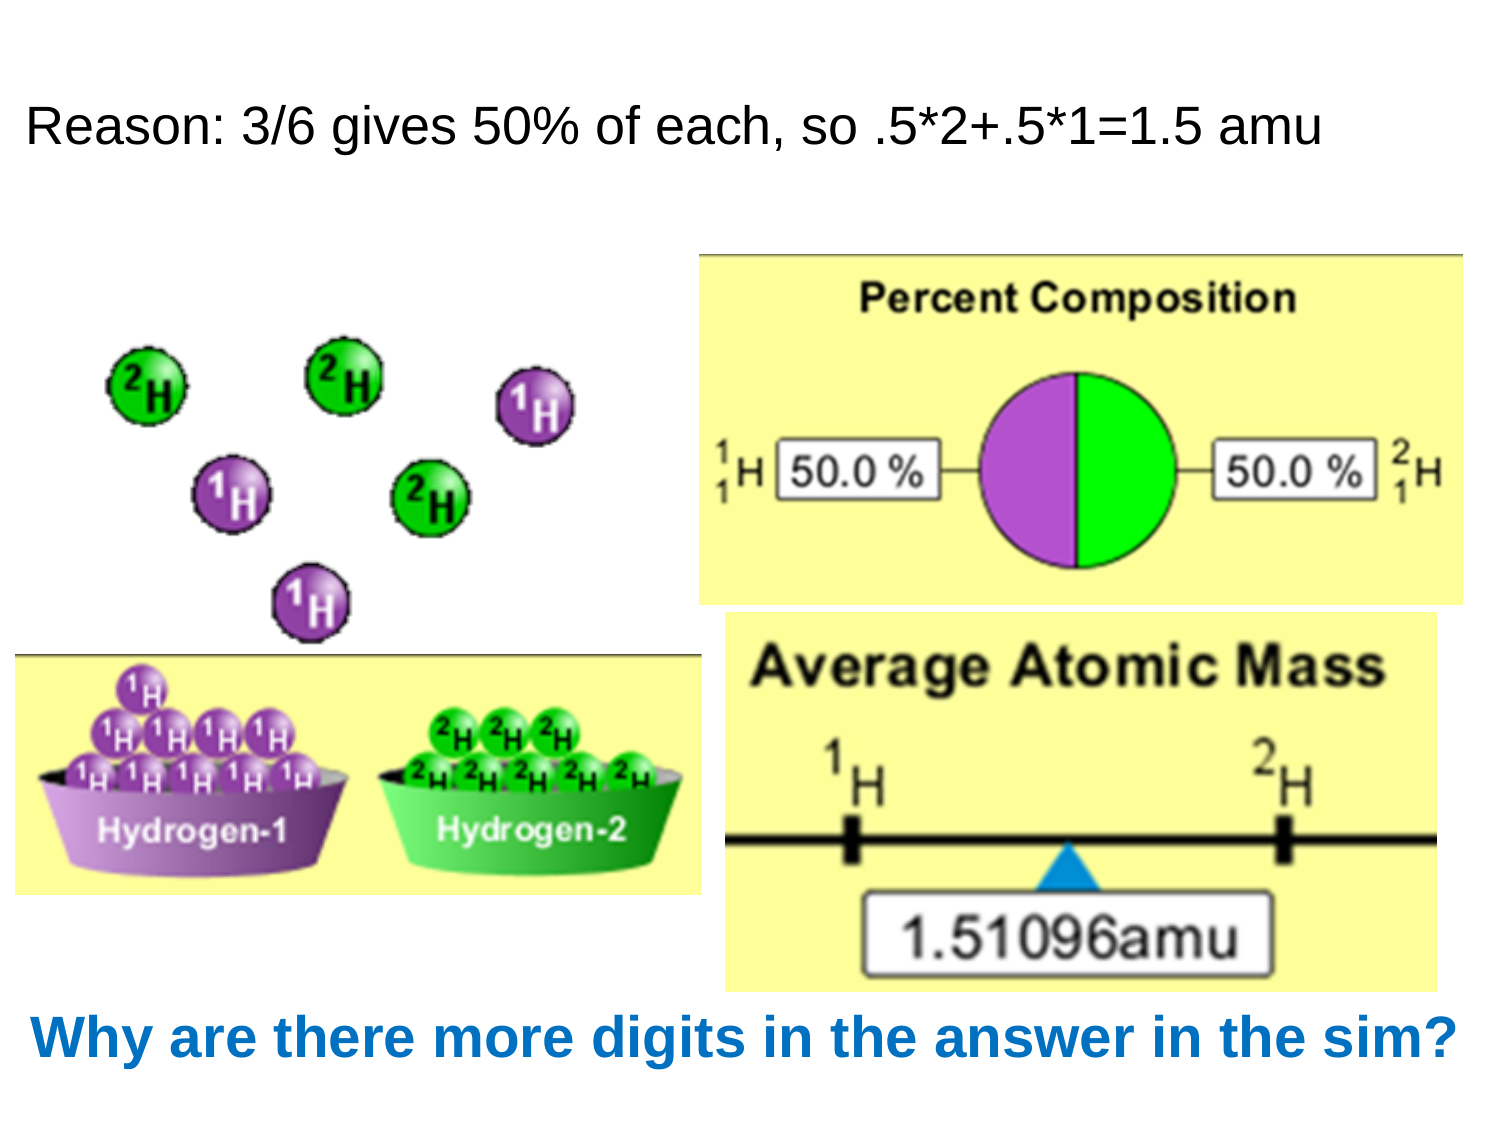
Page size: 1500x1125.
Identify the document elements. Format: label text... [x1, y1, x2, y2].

picture [725, 612, 1437, 992]
picture [699, 254, 1463, 606]
picture [0, 254, 637, 701]
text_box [15, 653, 702, 896]
text_box Why are there more digits in the answer in the sim? [15, 991, 1500, 1077]
title Reason: 3/6 gives 50% of each, so .5*2+.5*1=1.5 amu [0, 62, 1351, 183]
